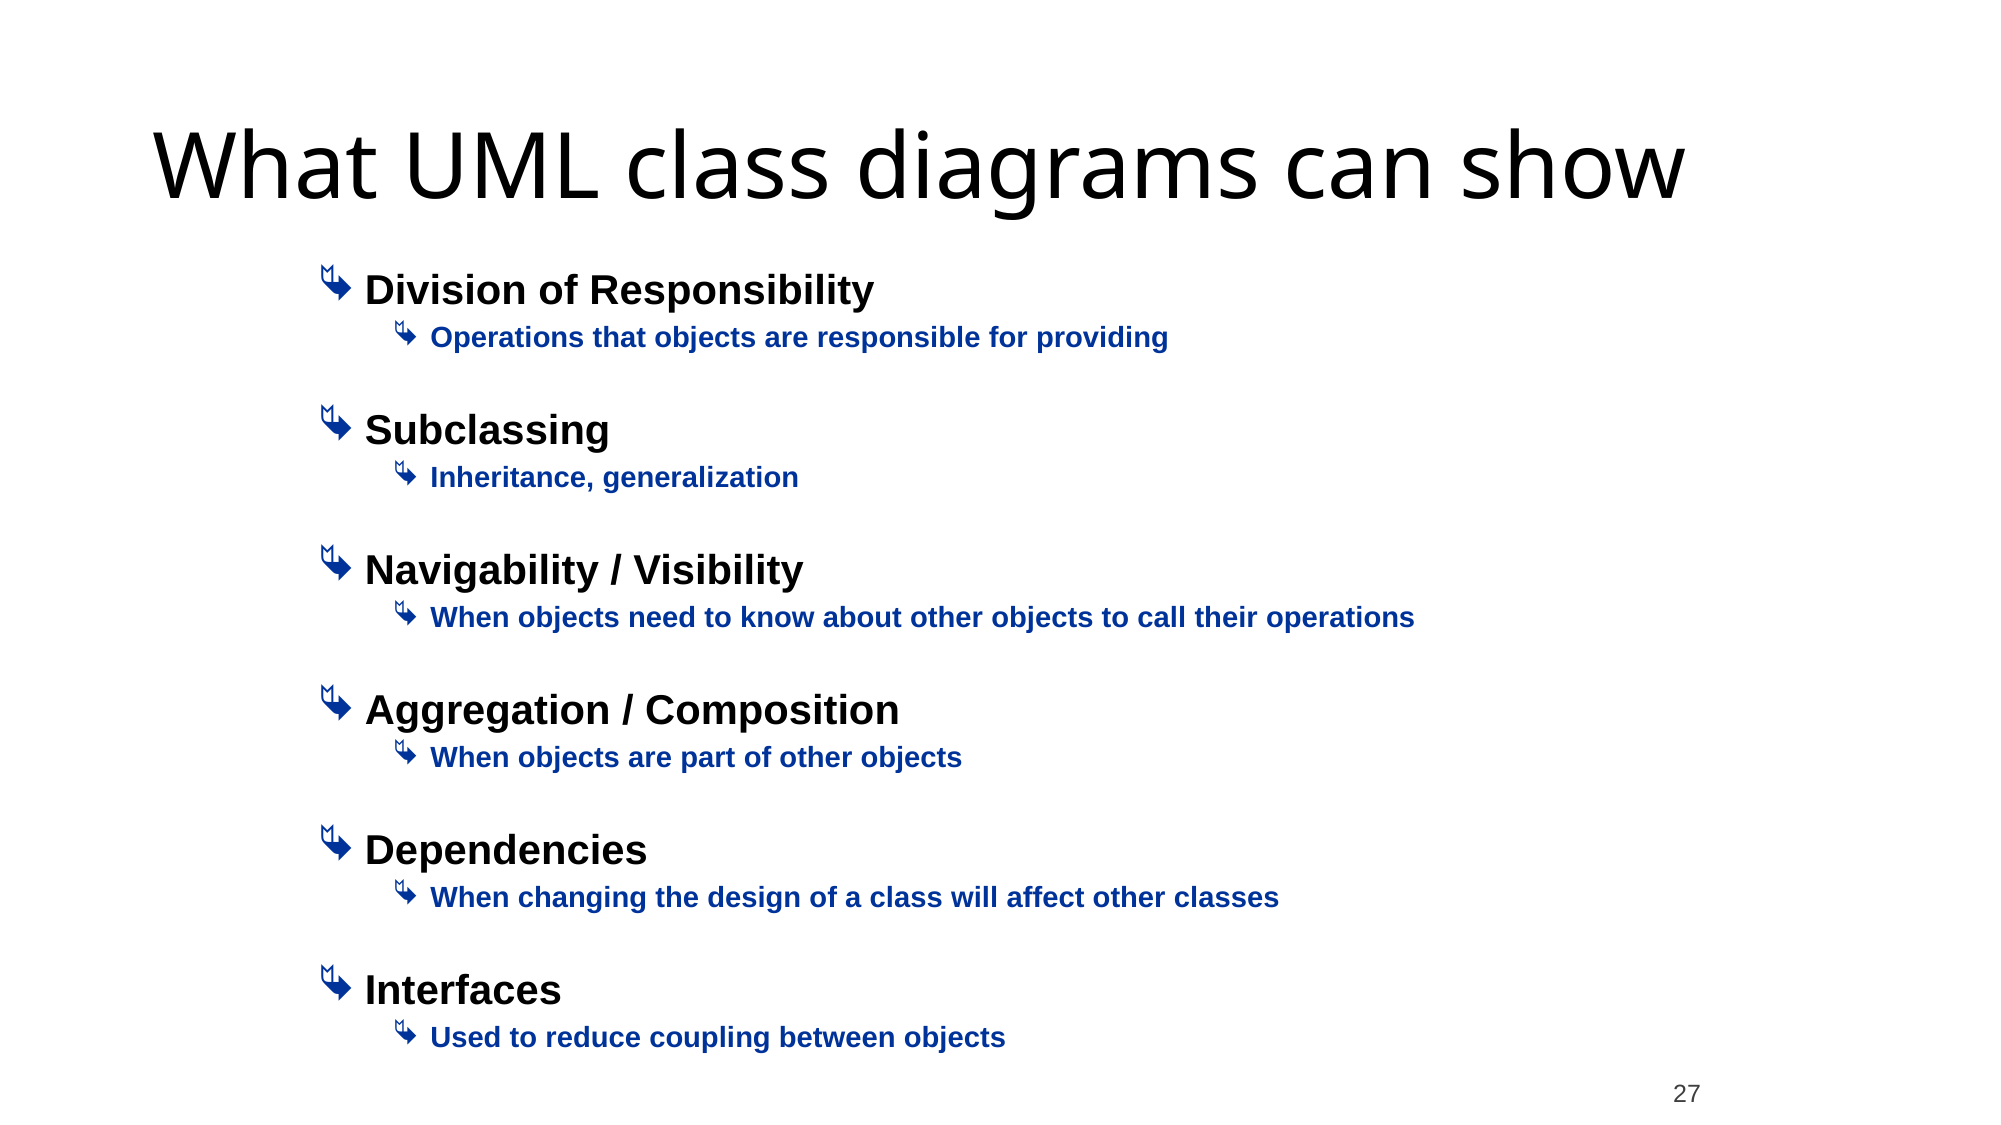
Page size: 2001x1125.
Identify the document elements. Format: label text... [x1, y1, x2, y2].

text_box 27 [1595, 1062, 1717, 1108]
title What UML class diagrams can show [137, 59, 1863, 278]
text_box Division of Responsibility Operations that objects are responsible for providing Subclassing Inheritance, generalization Navigability / Visibility When objects need to know about other objects to call their operations Aggregation / Composition When objects are part of other objects Dependencies When changing the design of a class will affect other classes Interfaces Used to reduce coupling between objects [303, 255, 1662, 1102]
